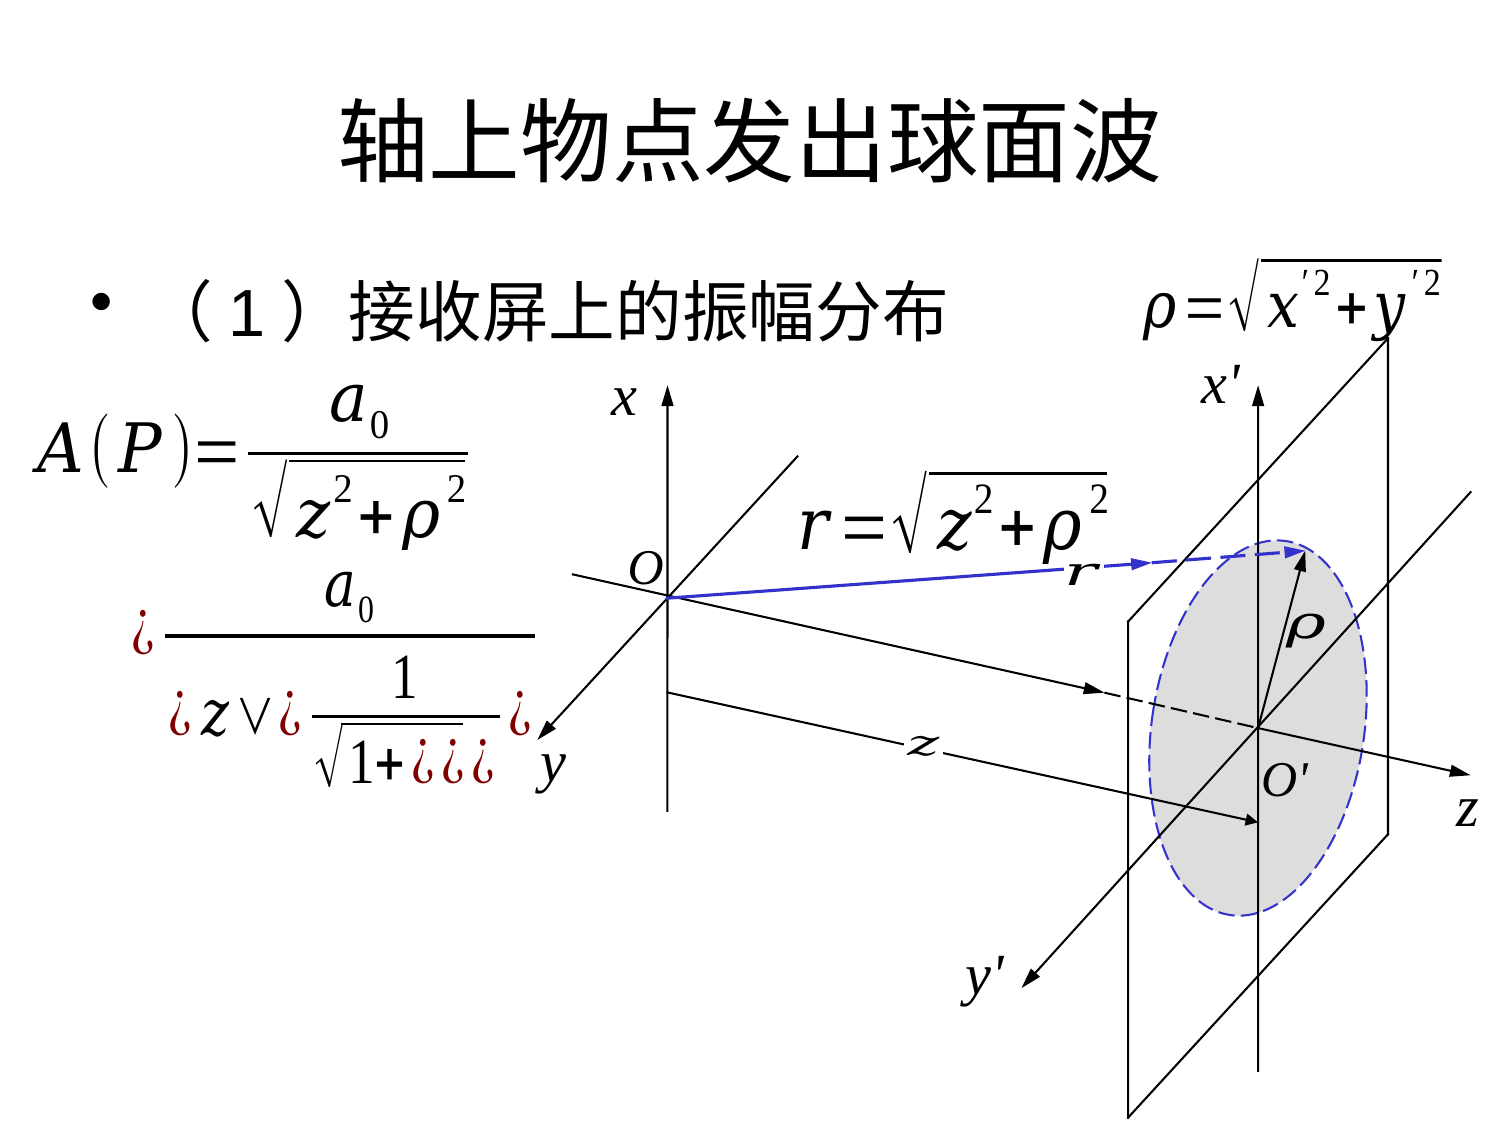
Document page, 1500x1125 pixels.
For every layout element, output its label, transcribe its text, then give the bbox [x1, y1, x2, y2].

text_box O [612, 527, 679, 602]
text_box [1257, 551, 1306, 729]
text_box x [596, 350, 652, 435]
list （1）接收屏上的振幅分布 [75, 262, 1425, 374]
text_box y' [950, 928, 1019, 1014]
text_box [1273, 546, 1306, 559]
title 轴上物点发出球面波 [75, 45, 1425, 233]
text_box [661, 385, 674, 527]
text_box [1259, 540, 1356, 723]
text_box [1259, 743, 1362, 913]
text_box [1151, 800, 1184, 835]
text_box [1149, 543, 1257, 806]
text_box [1188, 742, 1246, 819]
text_box O' [1246, 739, 1323, 815]
text_box [1021, 870, 1128, 988]
text_box y [525, 716, 582, 801]
text_box [1259, 619, 1367, 751]
text_box [1159, 807, 1257, 916]
text_box [1256, 385, 1265, 554]
text_box [943, 752, 1259, 826]
text_box z [1441, 760, 1495, 846]
text_box [679, 598, 1104, 695]
text_box [1104, 558, 1152, 571]
text_box x' [1187, 338, 1256, 423]
